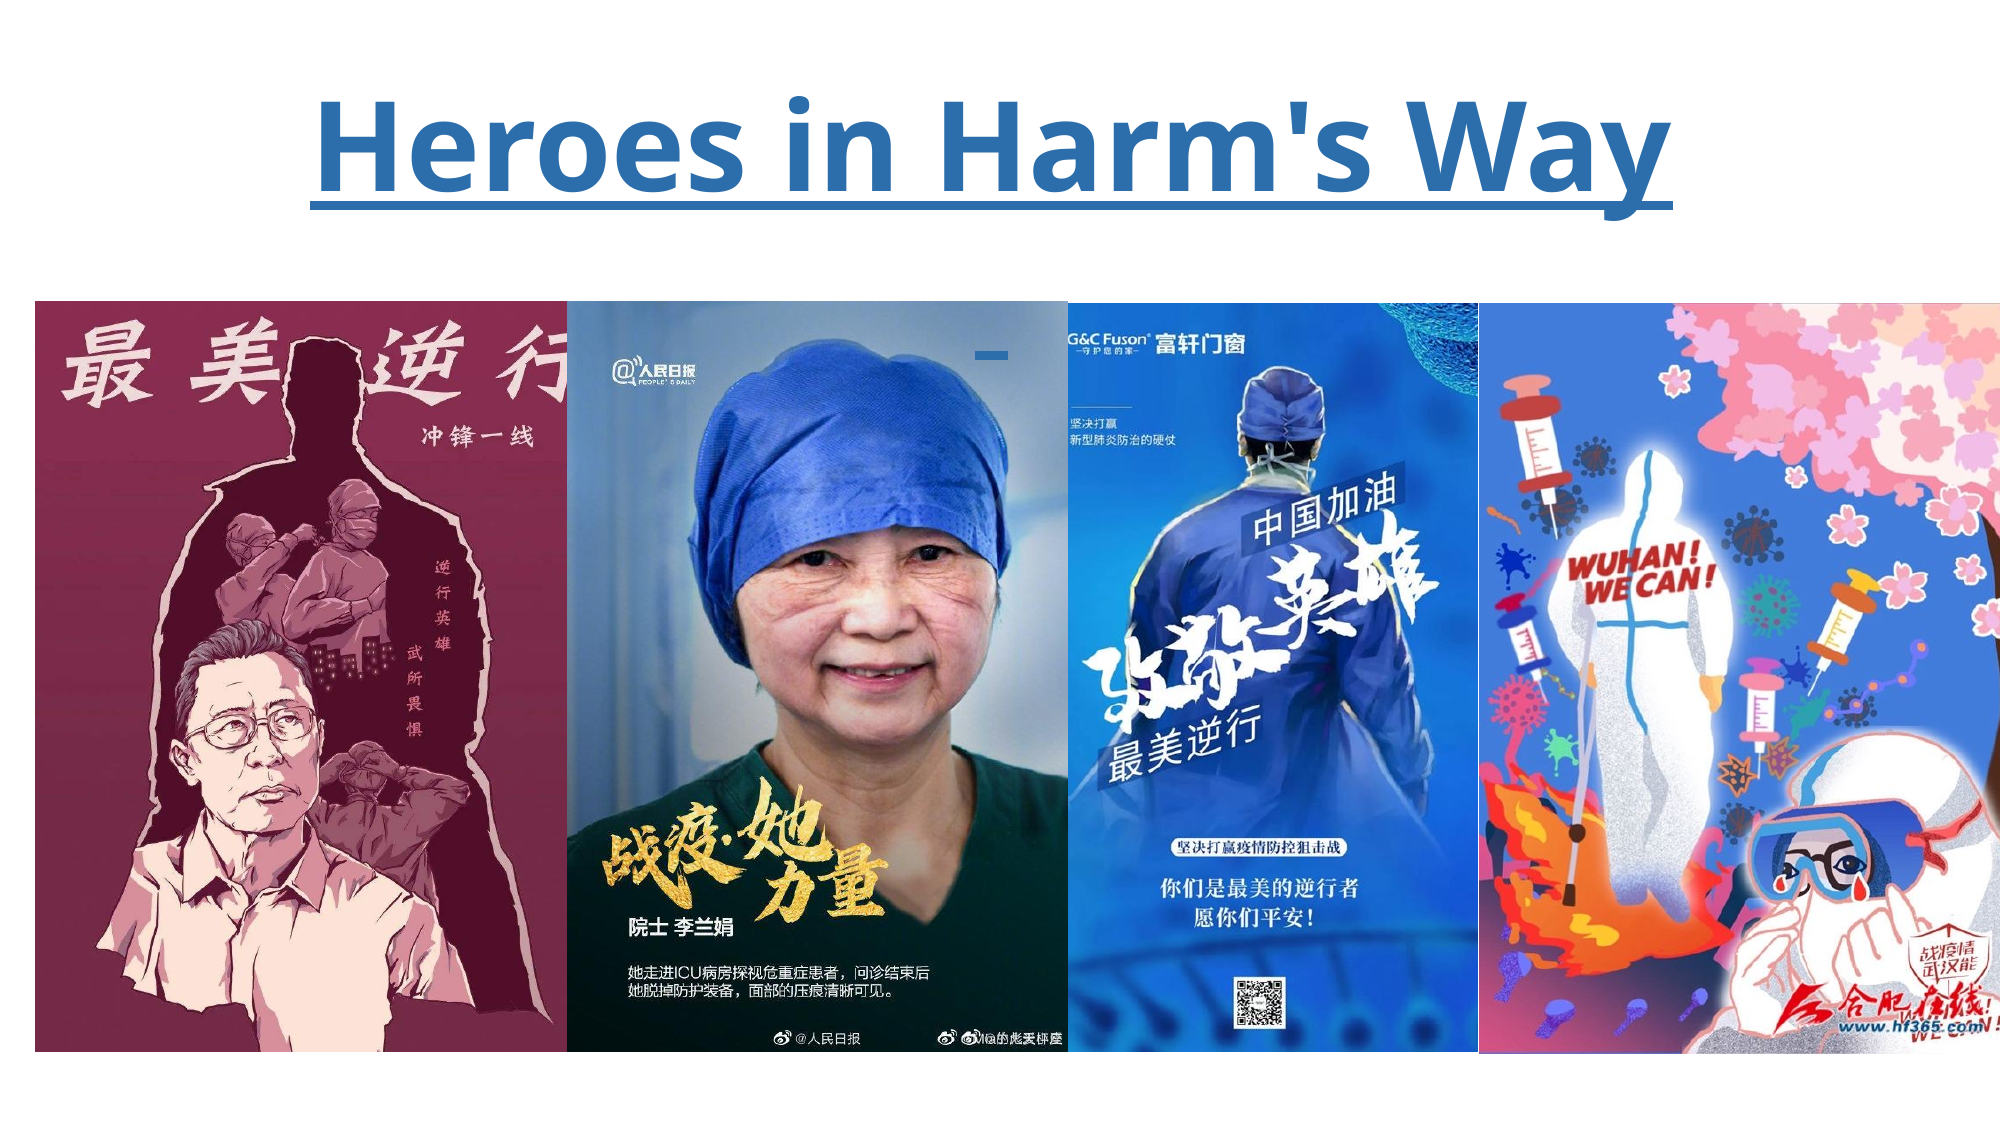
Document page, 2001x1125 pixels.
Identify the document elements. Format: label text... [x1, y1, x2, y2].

text_box Heroes in Harm's Way [35, 56, 1948, 377]
picture [1479, 303, 2000, 1054]
picture [35, 301, 1478, 1052]
